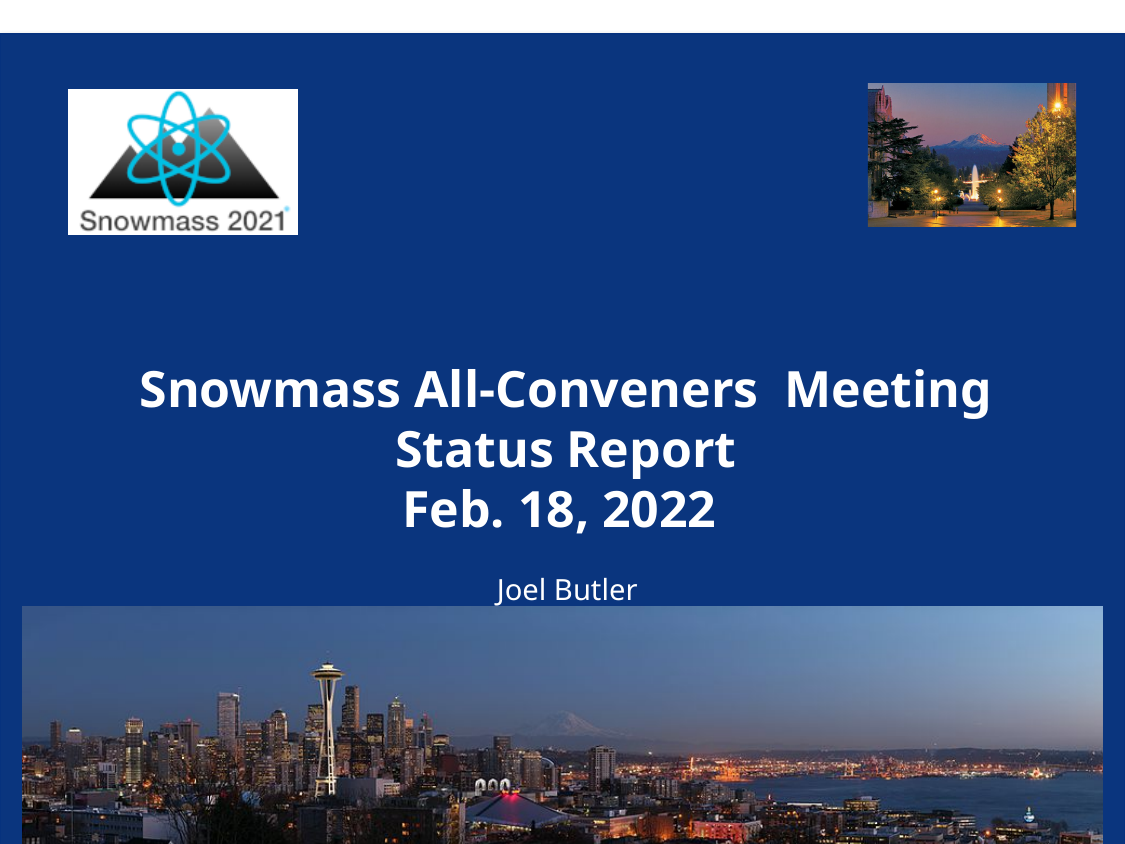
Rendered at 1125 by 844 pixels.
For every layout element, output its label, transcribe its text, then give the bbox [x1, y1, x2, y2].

picture [21, 606, 1103, 844]
picture [67, 88, 299, 235]
picture [867, 83, 1077, 227]
title Snowmass All-Conveners Meeting Status Report Feb. 18, 2022 [68, 344, 1064, 552]
subtitle Joel Butler [242, 563, 892, 605]
